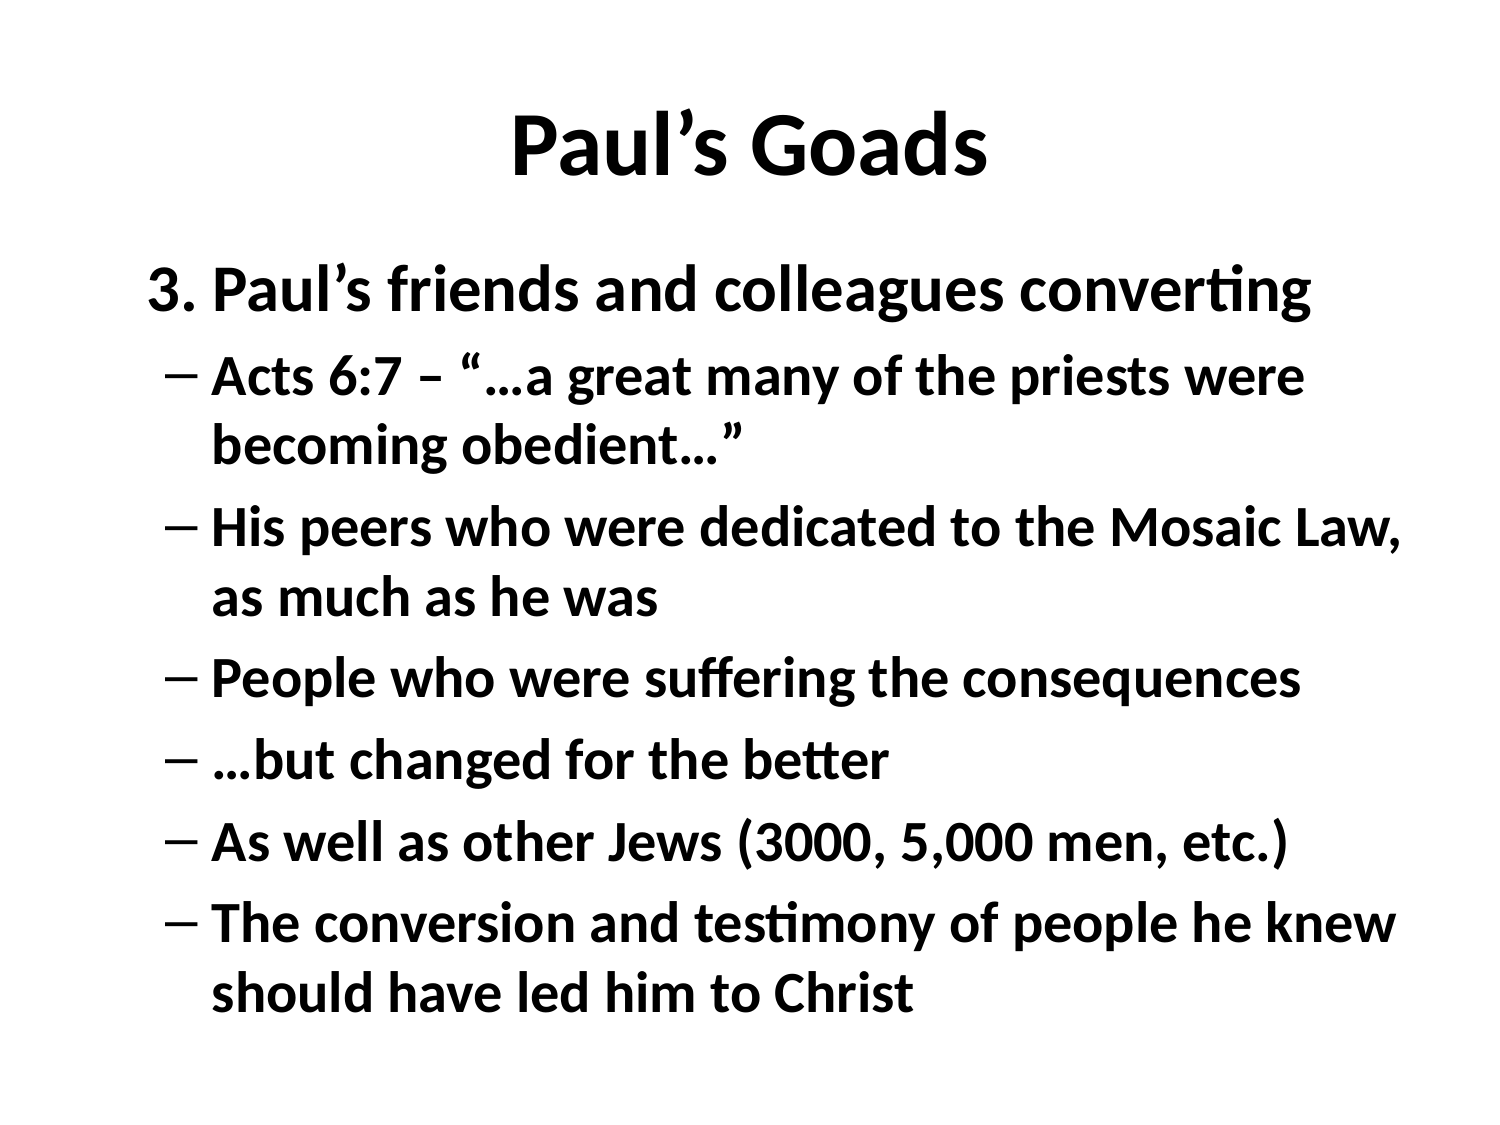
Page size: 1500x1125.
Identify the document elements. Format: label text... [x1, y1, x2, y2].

title Paul’s Goads [75, 45, 1425, 233]
list 3. Paul’s friends and colleagues converting Acts 6:7 – “…a great many of the priests were becoming obedient…” His peers who were dedicated to the Mosaic Law, as much as he was People who were suffering the consequences …but changed for the better As well as other Jews (3000, 5,000 men, etc.) The conversion and testimony of people he knew should have led him to Christ [75, 237, 1438, 1125]
